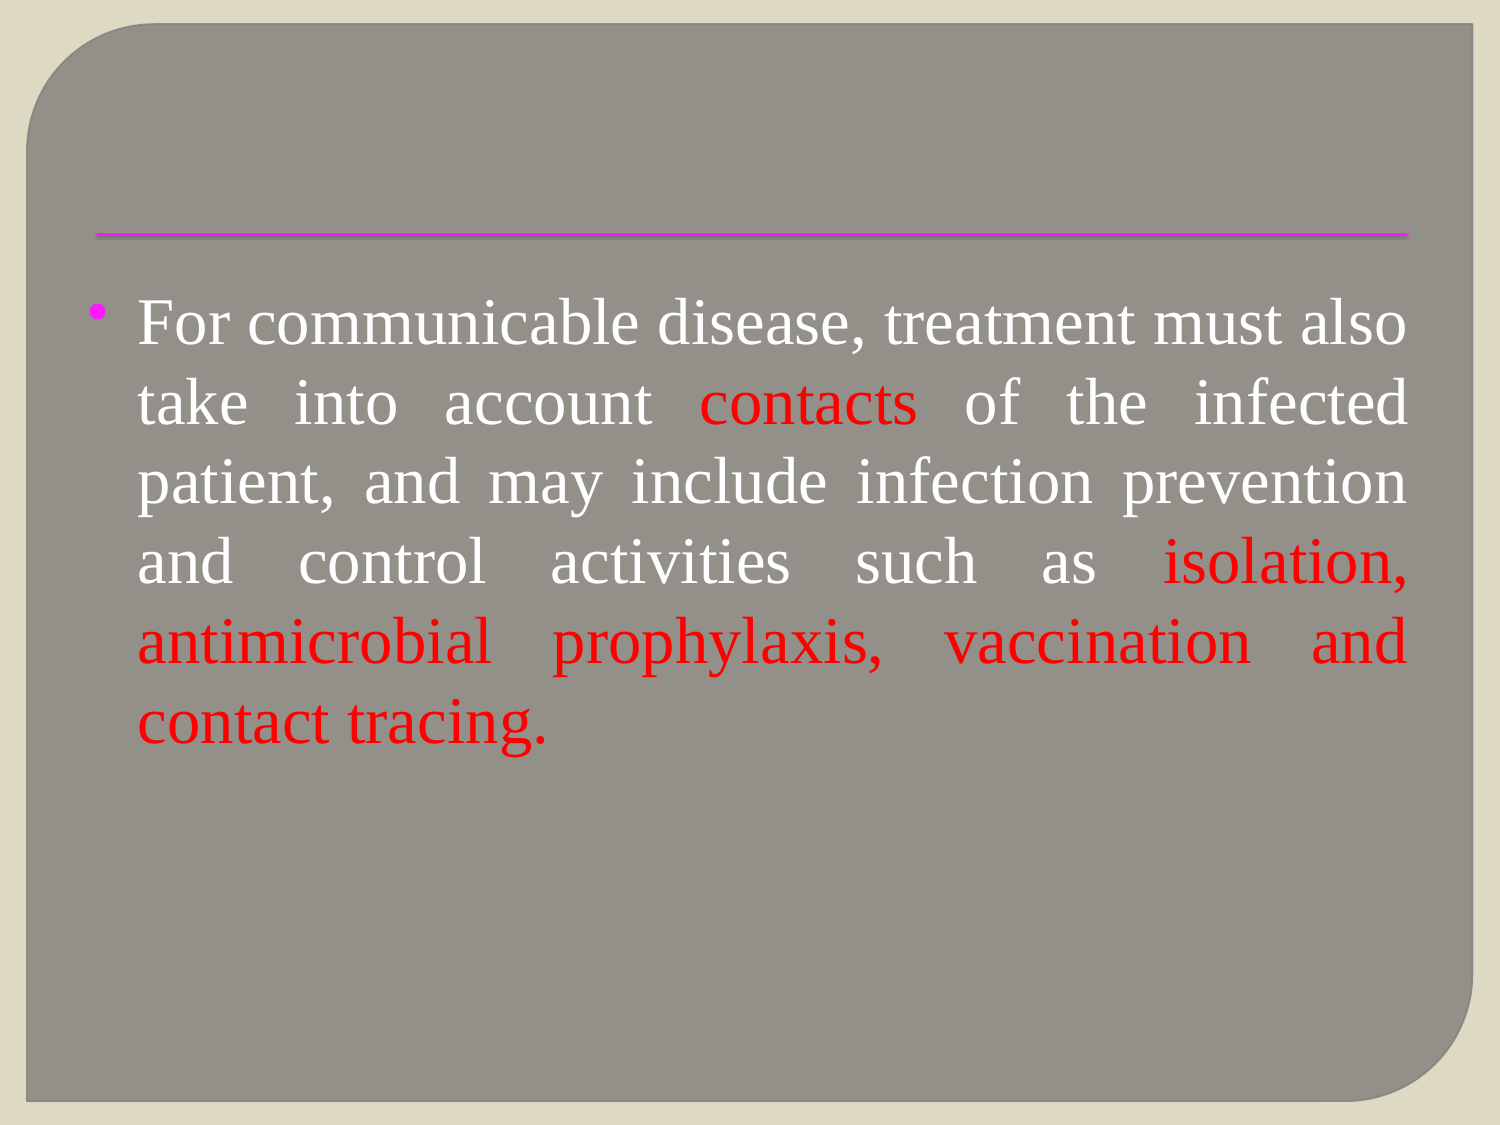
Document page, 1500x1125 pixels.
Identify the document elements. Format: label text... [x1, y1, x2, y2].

list For communicable disease, treatment must also take into account contacts of the infected patient, and may include infection prevention and control activities such as isolation, antimicrobial prophylaxis, vaccination and contact tracing. [75, 270, 1425, 1013]
